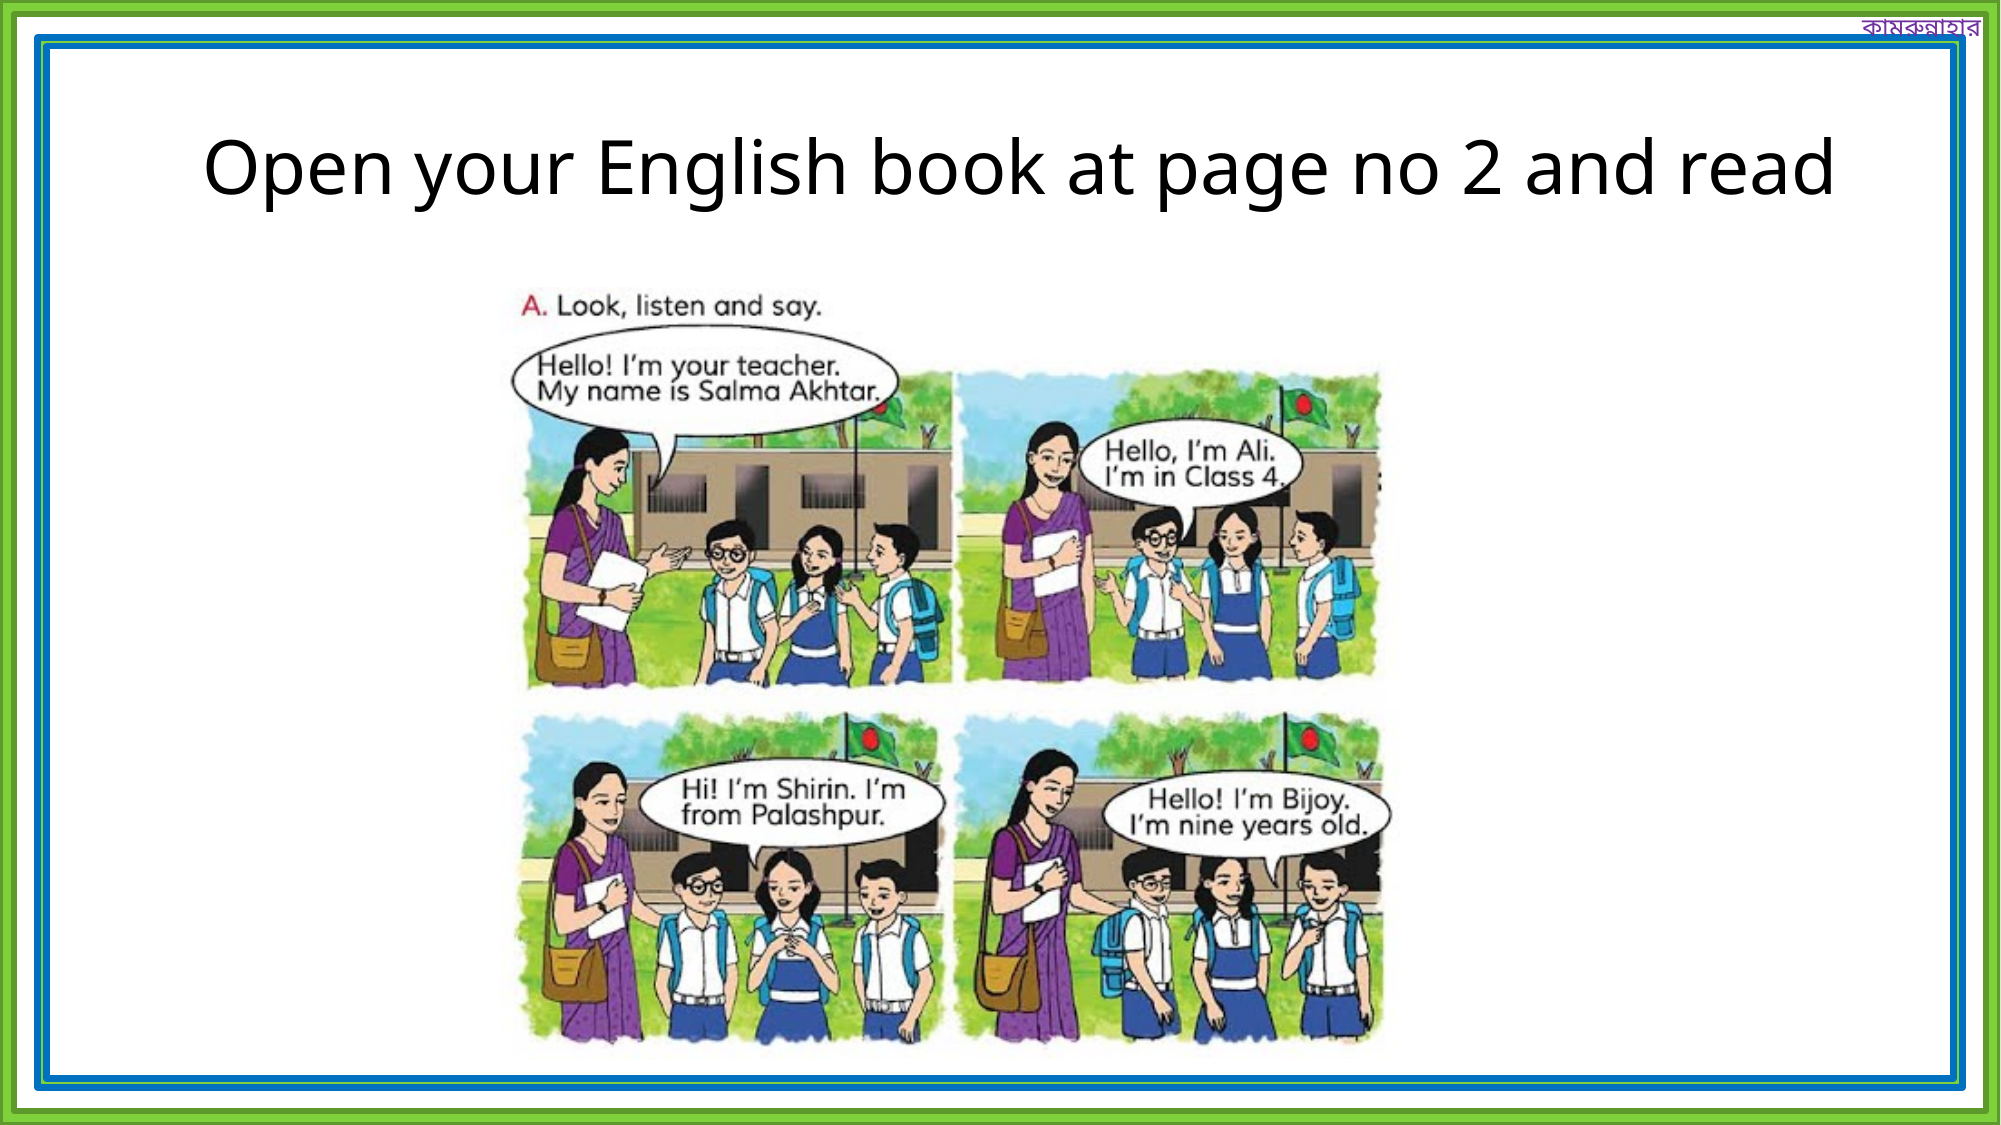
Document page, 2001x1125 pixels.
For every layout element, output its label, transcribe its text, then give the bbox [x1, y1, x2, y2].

text_box Open your English book at page no 2 and read [187, 112, 1963, 218]
picture [500, 287, 1400, 1059]
text_box কামরুন্নাহার [1812, 4, 2000, 50]
